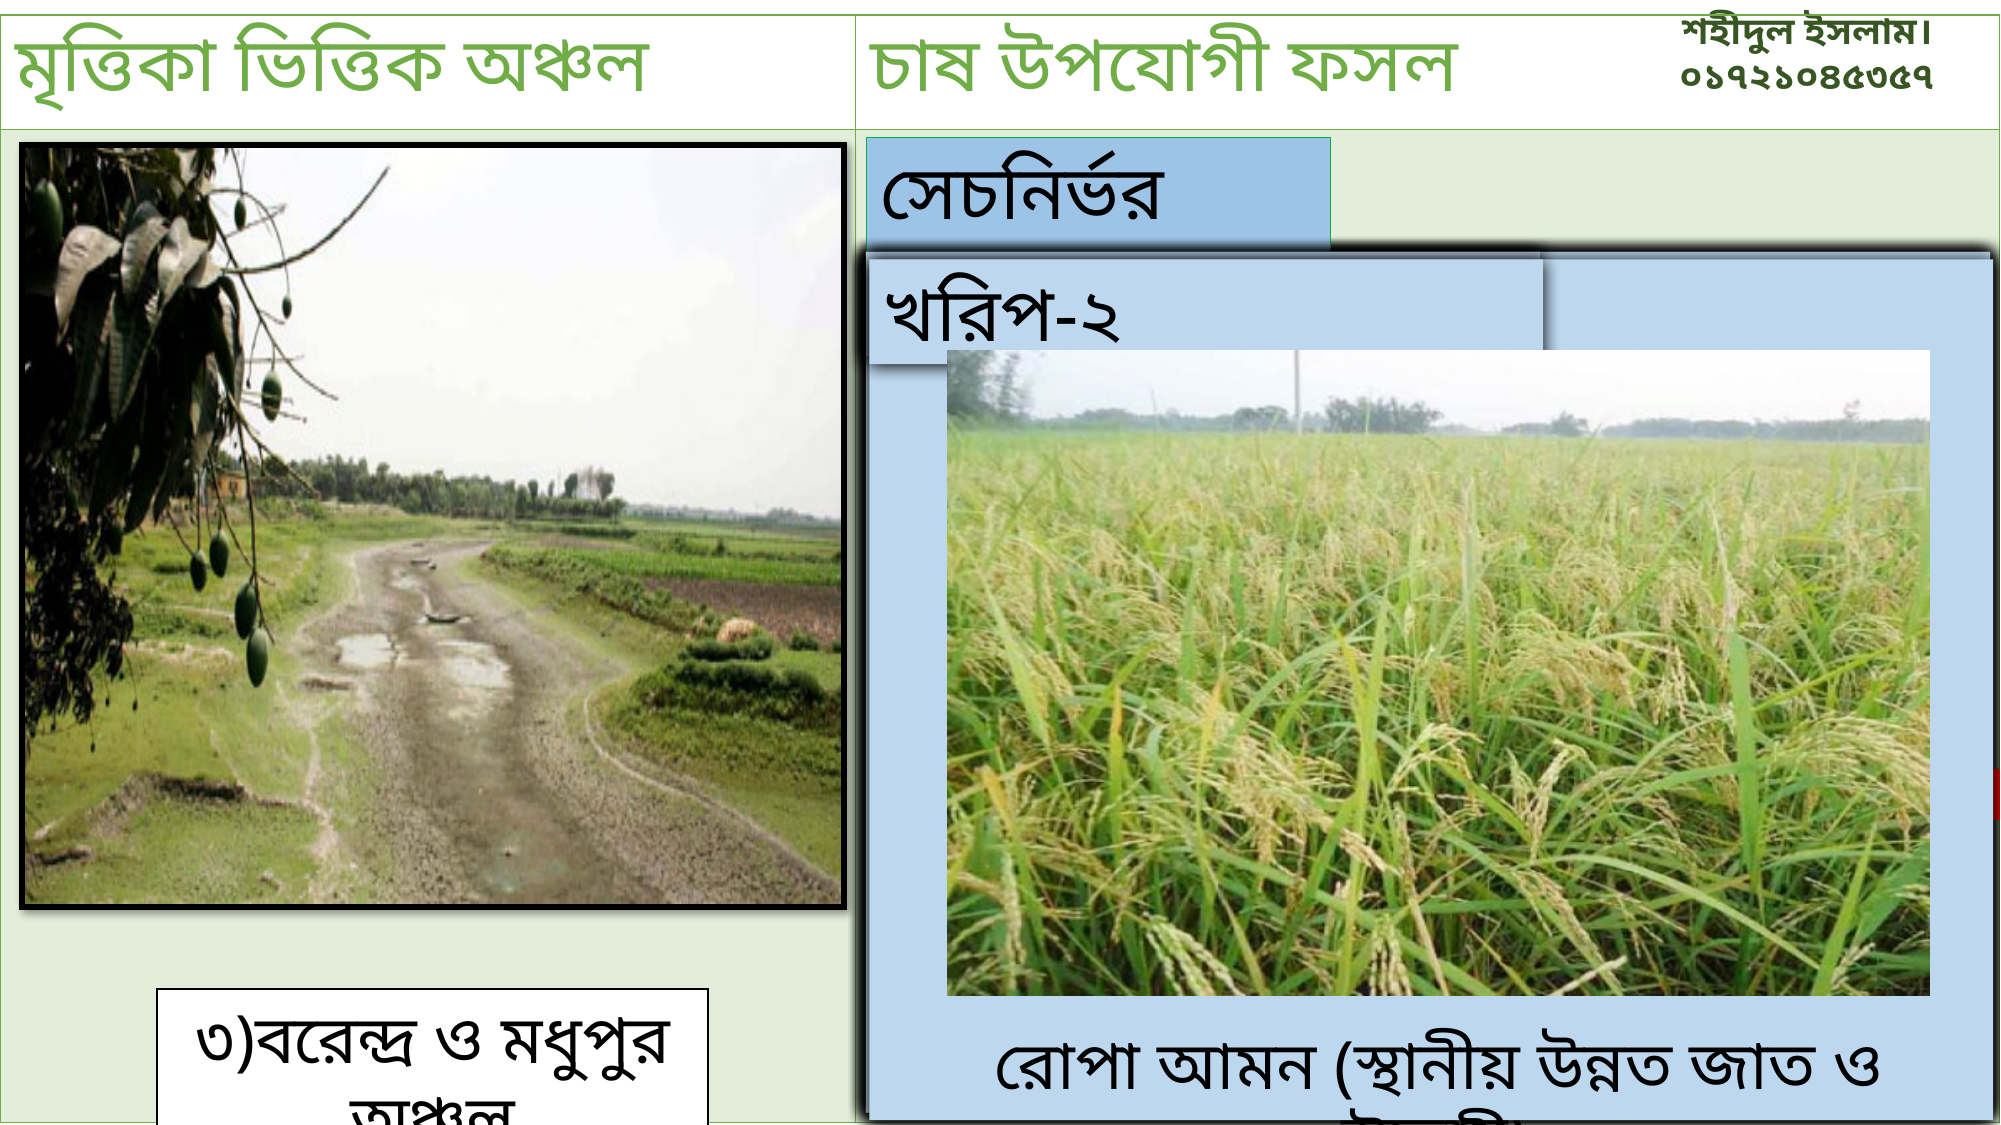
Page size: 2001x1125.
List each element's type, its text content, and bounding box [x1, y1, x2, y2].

table_cell [1, 130, 855, 1122]
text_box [869, 259, 1994, 1121]
text_box সেচনির্ভর ফসলঃ [866, 137, 1331, 239]
picture [24, 148, 841, 905]
text_box ৩)বরেন্দ্র ও মধুপুর অঞ্চল [156, 988, 709, 1125]
table_header চাষ উপযোগী ফসল [856, 16, 1999, 129]
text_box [866, 251, 2000, 1113]
table_cell [856, 130, 1999, 241]
table_header মৃত্তিকা ভিত্তিক অঞ্চল [1, 16, 855, 129]
